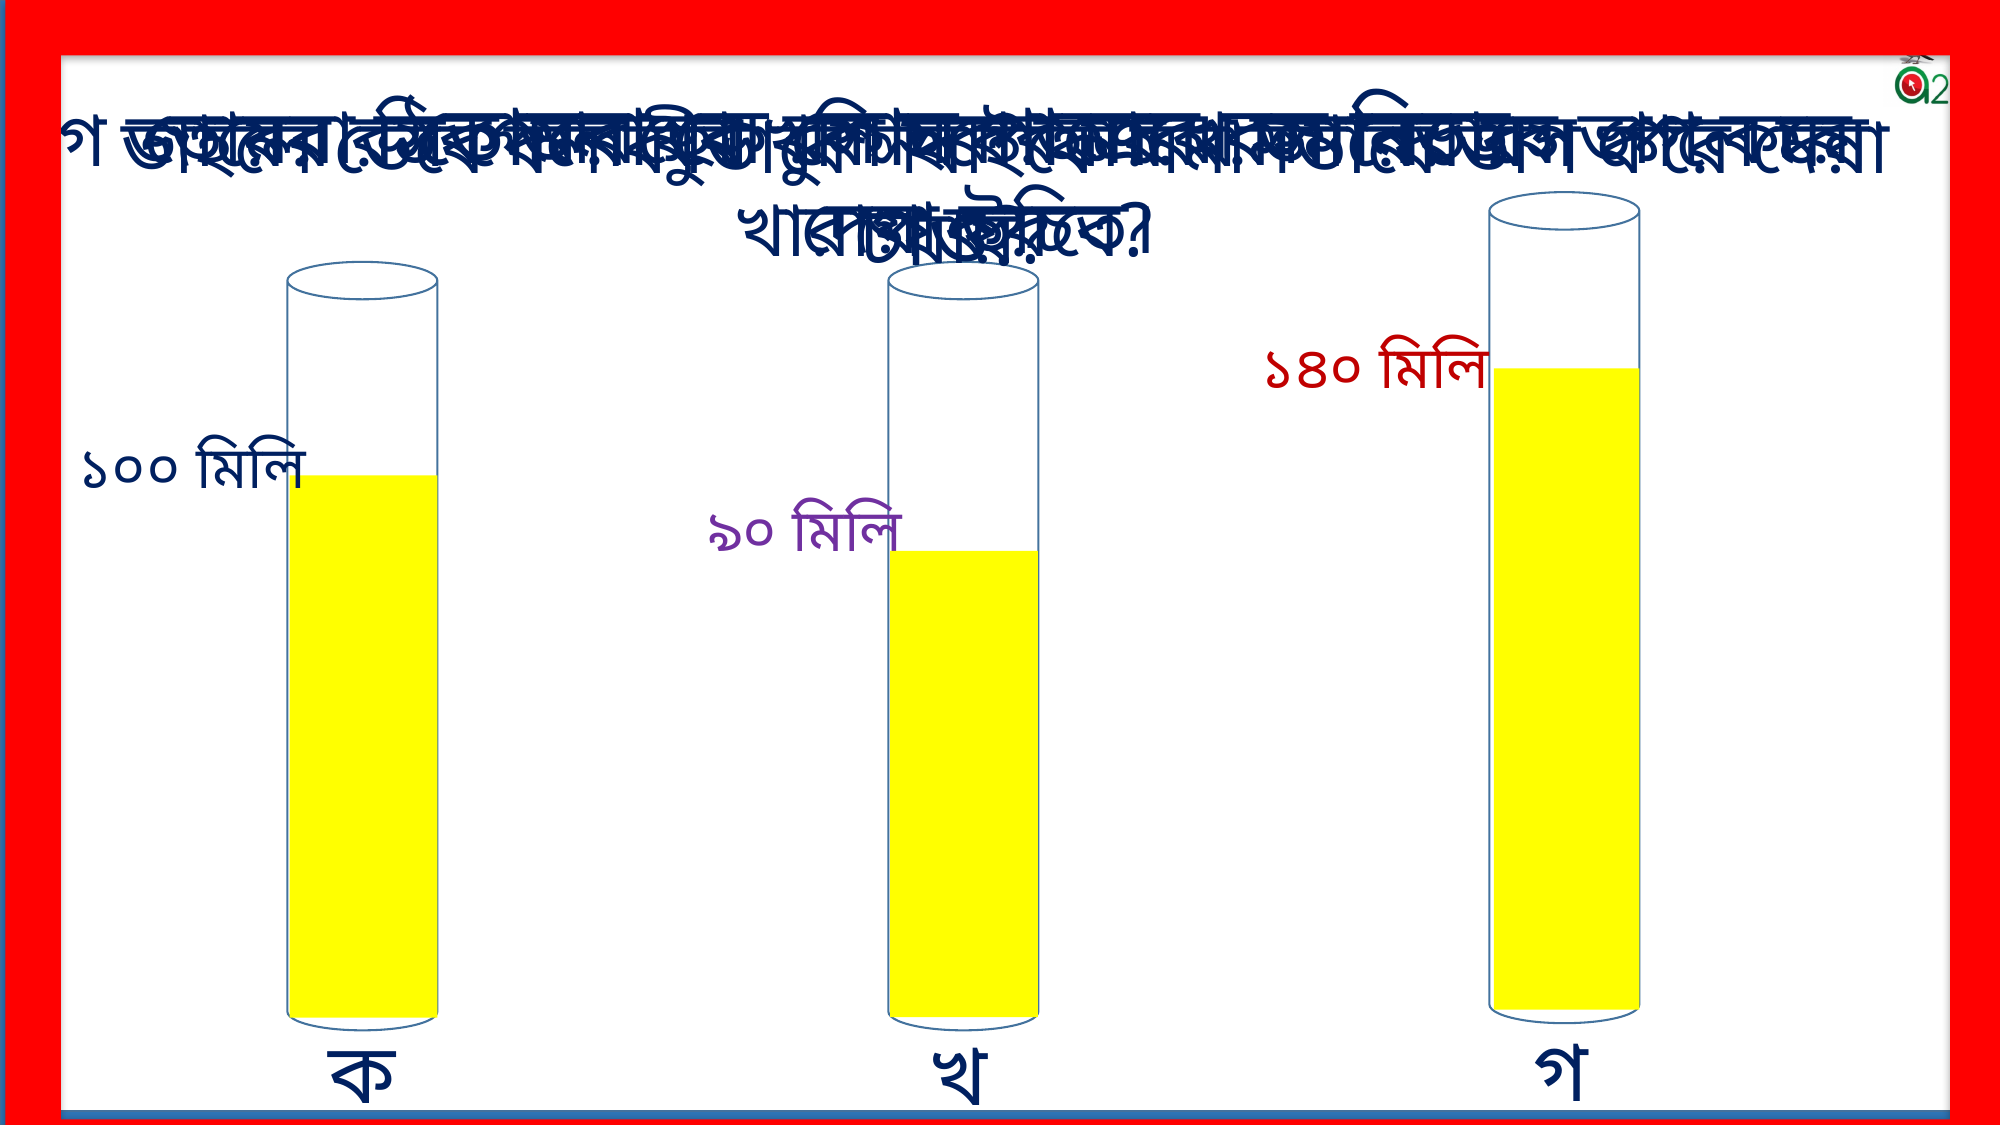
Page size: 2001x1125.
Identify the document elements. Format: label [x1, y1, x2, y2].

text_box [1883, 30, 1967, 107]
text_box [0, 0, 2000, 1125]
